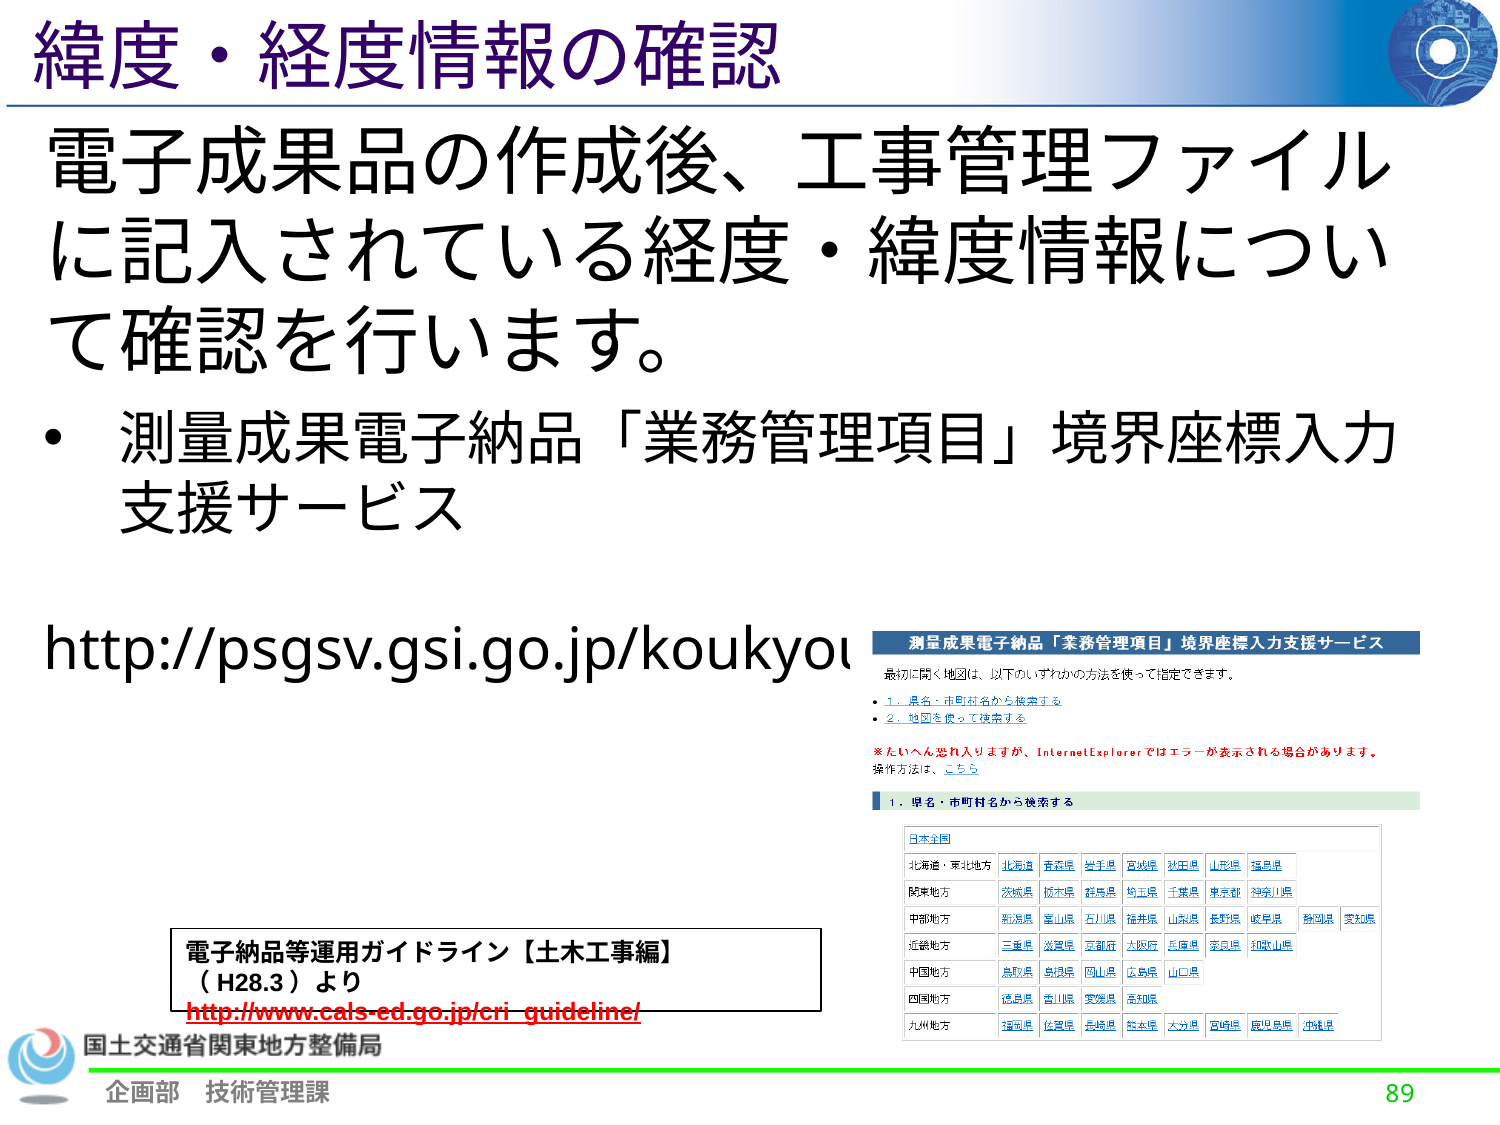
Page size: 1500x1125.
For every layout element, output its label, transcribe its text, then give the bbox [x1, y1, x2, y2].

picture [850, 623, 1436, 1049]
picture [0, 1020, 383, 1125]
title 緯度・経度情報の確認 [17, 0, 1435, 107]
text_box 電子成果品の作成後、工事管理ファイルに記入されている経度・緯度情報について確認を行います。 [29, 106, 1412, 391]
text_box 電子納品等運用ガイドライン【土木工事編】 （H28.3）より http://www.cals-ed.go.jp/cri_guideline/ [171, 928, 821, 1012]
picture [1412, 0, 1500, 110]
text_box 測量成果電子納品「業務管理項目」境界座標入力支援サービス http://psgsv.gsi.go.jp/koukyou/rect/index.html [28, 394, 1467, 689]
picture [0, 0, 29, 110]
